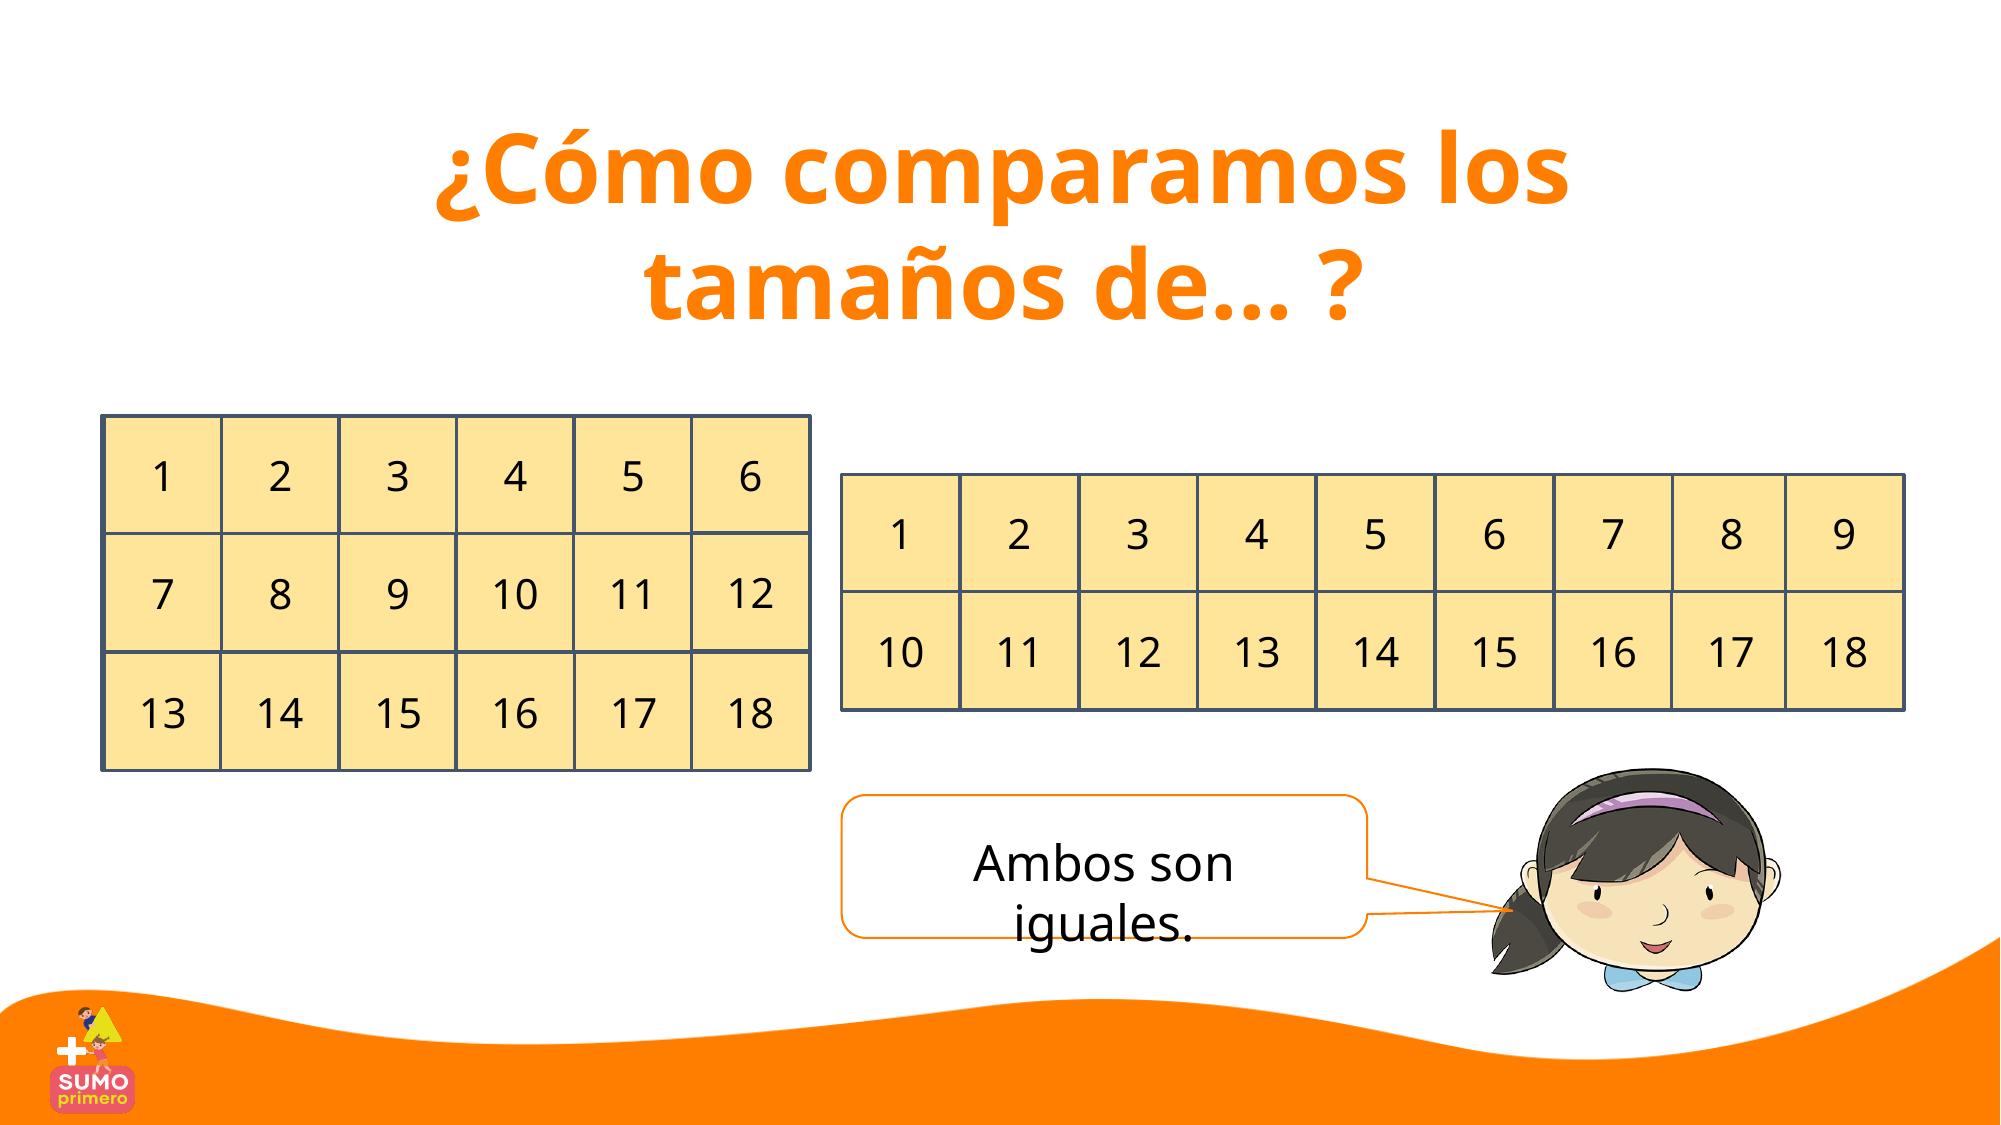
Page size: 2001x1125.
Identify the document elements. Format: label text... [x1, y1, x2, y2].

text_box 9 [338, 533, 456, 652]
text_box Ambos son iguales. [866, 823, 1343, 959]
text_box 8 [221, 533, 338, 652]
text_box 17 [574, 652, 691, 771]
text_box 4 [1197, 474, 1316, 591]
text_box [841, 795, 1460, 938]
text_box 14 [220, 652, 339, 771]
text_box 1 [841, 474, 960, 591]
text_box 14 [1316, 591, 1435, 710]
text_box 11 [573, 533, 691, 652]
text_box 6 [691, 416, 810, 532]
text_box 10 [456, 533, 573, 652]
text_box 3 [338, 416, 456, 533]
text_box 11 [960, 591, 1079, 710]
text_box 2 [221, 416, 338, 533]
text_box 13 [103, 652, 220, 771]
text_box 15 [339, 652, 456, 771]
text_box 17 [1671, 591, 1785, 694]
text_box 18 [691, 652, 810, 771]
text_box 2 [960, 474, 1079, 591]
text_box 13 [1197, 591, 1316, 710]
text_box 5 [1316, 474, 1435, 591]
text_box 5 [574, 416, 691, 533]
text_box 9 [1785, 474, 1904, 591]
text_box 7 [1554, 474, 1672, 591]
text_box 1 [103, 416, 221, 533]
text_box 12 [1079, 591, 1197, 710]
text_box 7 [103, 533, 221, 652]
text_box 18 [1785, 591, 1904, 710]
text_box 6 [1435, 474, 1554, 591]
text_box 10 [841, 591, 960, 710]
text_box 15 [1435, 591, 1554, 710]
text_box 16 [1554, 591, 1671, 694]
text_box 3 [1079, 474, 1197, 591]
text_box 4 [456, 416, 574, 533]
picture [0, 69, 2000, 1125]
text_box 16 [456, 652, 574, 771]
text_box ¿Cómo comparamos los tamaños de... ? [358, 98, 1649, 346]
text_box 12 [691, 532, 810, 652]
text_box 8 [1672, 474, 1785, 591]
